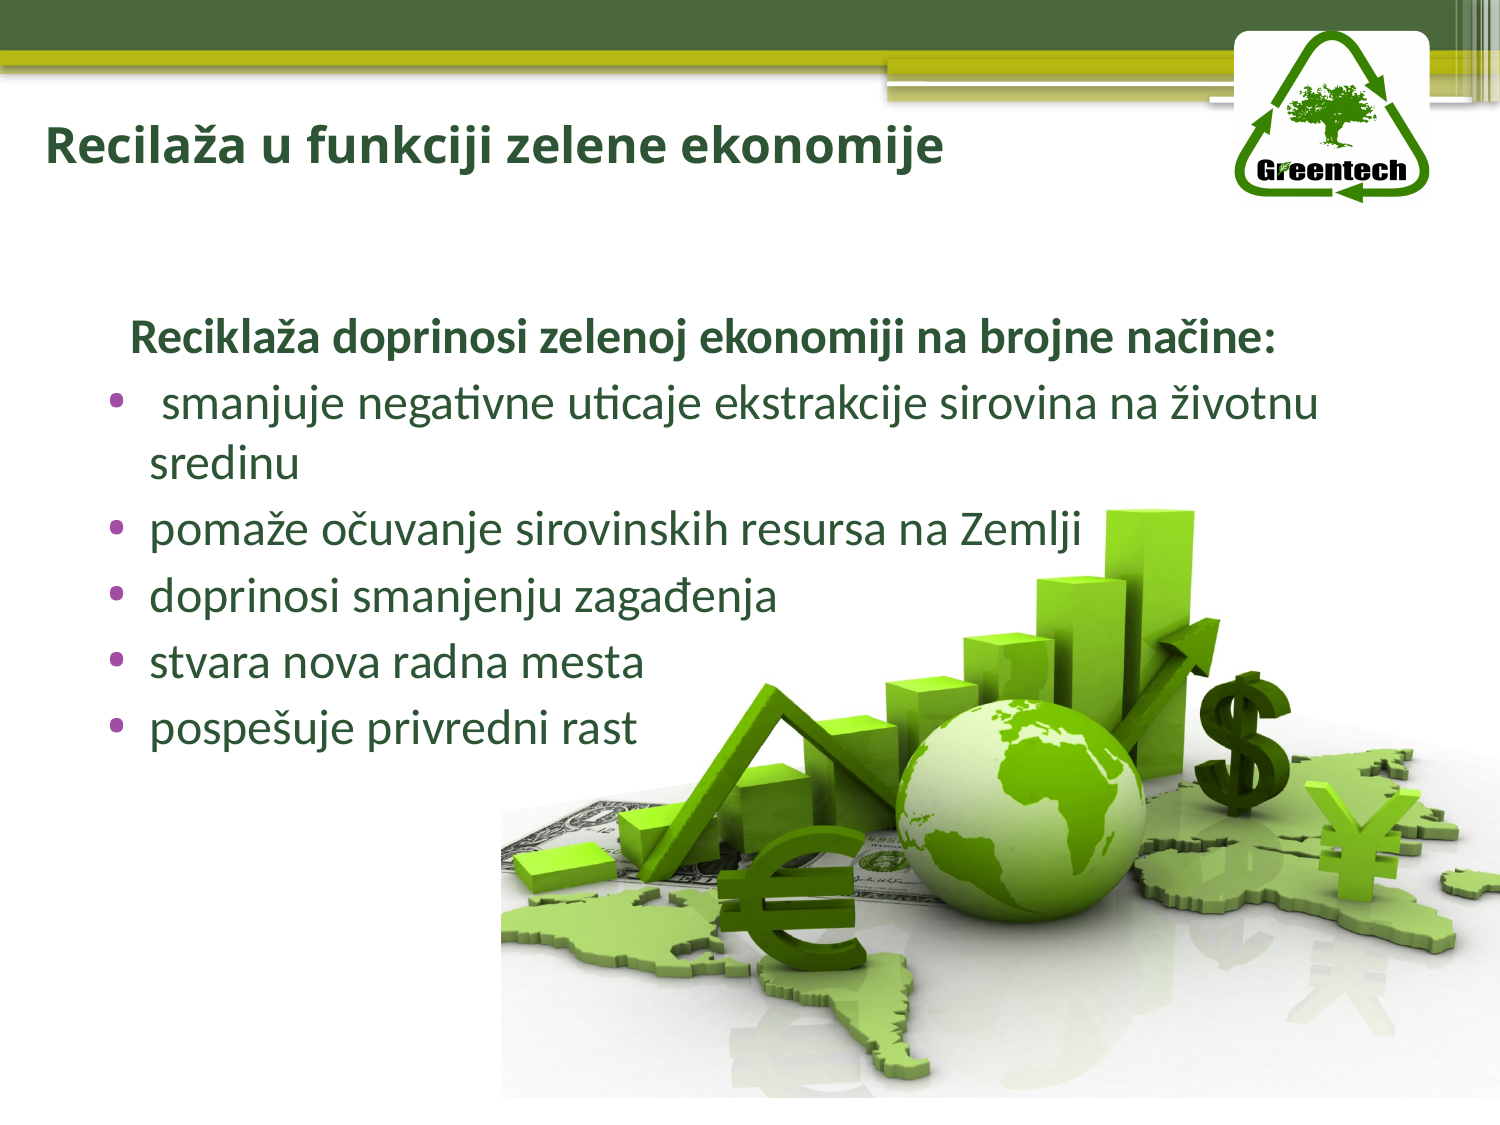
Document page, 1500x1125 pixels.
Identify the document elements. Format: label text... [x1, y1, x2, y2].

picture [501, 423, 1500, 1098]
list Reciklaža doprinosi zelenoj ekonomiji na brojne načine: smanjuje negativne uticaje ekstrakcije sirovina na životnu sredinu pomaže očuvanje sirovinskih resursa na Zemlji doprinosi smanjenju zagađenja stvara nova radna mesta pospešuje privredni rast [75, 267, 1425, 846]
picture [1233, 30, 1430, 204]
title Recilaža u funkciji zelene ekonomije [29, 101, 1227, 185]
